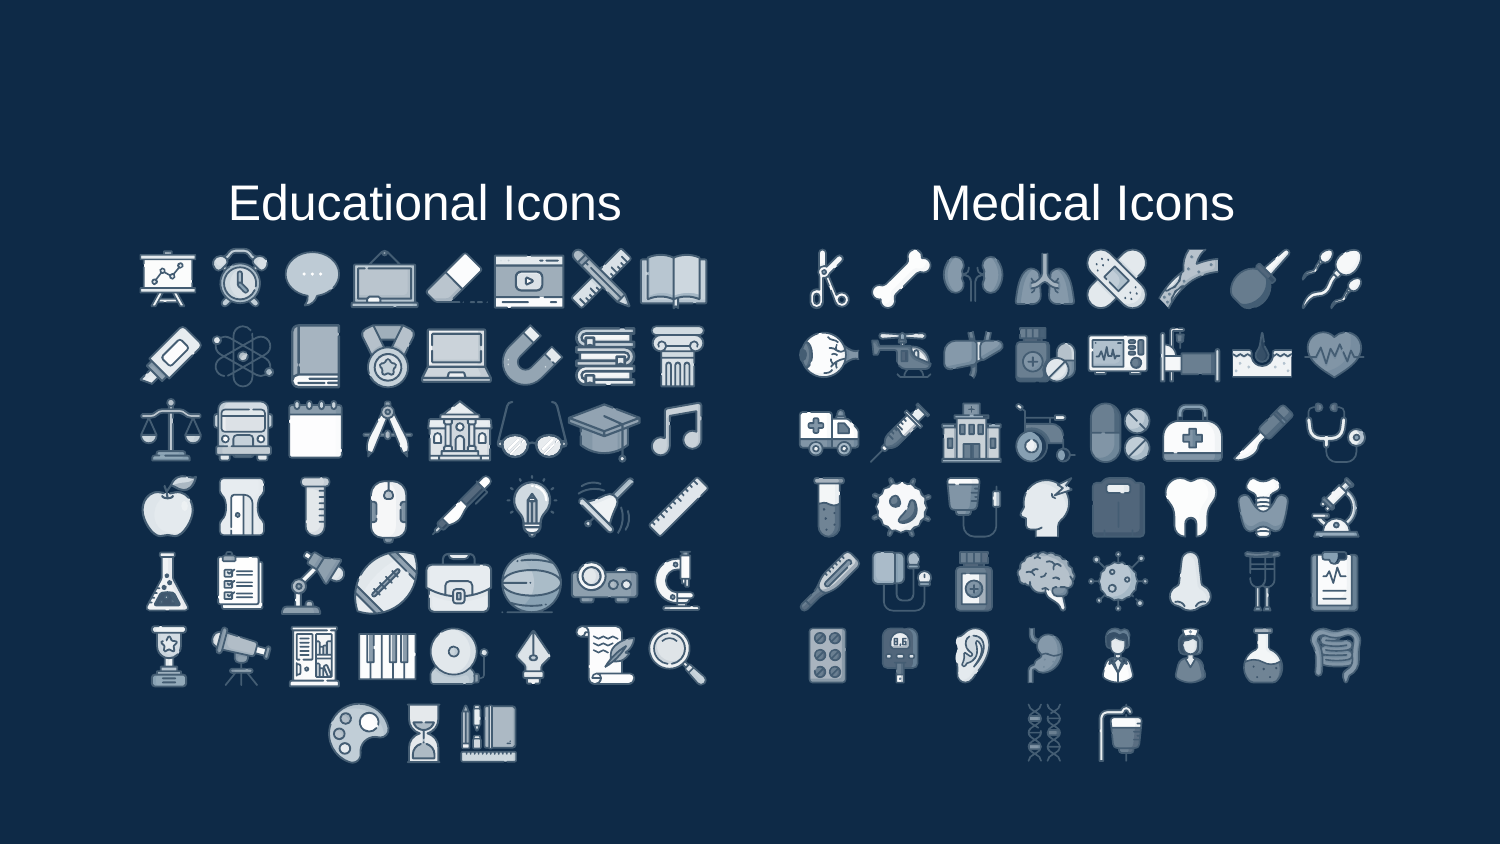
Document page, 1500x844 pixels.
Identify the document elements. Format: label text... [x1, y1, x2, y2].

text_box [499, 552, 563, 614]
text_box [425, 552, 493, 614]
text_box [809, 248, 851, 310]
title Medical Icons [797, 155, 1369, 235]
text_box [1229, 248, 1292, 310]
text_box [870, 248, 933, 310]
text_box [1098, 703, 1143, 763]
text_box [1238, 627, 1286, 684]
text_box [288, 625, 341, 688]
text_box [210, 626, 272, 687]
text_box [570, 560, 639, 604]
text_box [1018, 476, 1074, 538]
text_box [1165, 550, 1215, 612]
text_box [1015, 326, 1077, 383]
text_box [1301, 248, 1365, 310]
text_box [426, 627, 489, 686]
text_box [350, 249, 419, 309]
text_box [1027, 627, 1069, 684]
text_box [425, 252, 489, 304]
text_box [1087, 550, 1149, 612]
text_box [499, 324, 564, 386]
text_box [870, 476, 933, 538]
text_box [211, 247, 269, 308]
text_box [280, 550, 347, 616]
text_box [575, 625, 636, 686]
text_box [288, 399, 343, 459]
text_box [284, 250, 341, 307]
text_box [351, 550, 419, 615]
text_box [646, 627, 708, 686]
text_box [1101, 627, 1135, 684]
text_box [573, 326, 637, 387]
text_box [1232, 404, 1295, 462]
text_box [941, 255, 1006, 303]
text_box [211, 325, 276, 388]
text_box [514, 629, 551, 685]
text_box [323, 702, 391, 764]
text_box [1162, 476, 1218, 538]
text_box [798, 550, 861, 612]
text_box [797, 331, 860, 379]
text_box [1159, 327, 1221, 383]
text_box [1084, 248, 1150, 310]
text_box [1014, 252, 1076, 306]
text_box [945, 476, 1002, 538]
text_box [1302, 331, 1366, 379]
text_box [881, 627, 919, 684]
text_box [639, 253, 708, 310]
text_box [138, 325, 203, 386]
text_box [358, 632, 417, 681]
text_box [1089, 402, 1152, 464]
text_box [150, 625, 188, 688]
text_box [1087, 334, 1149, 376]
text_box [1174, 627, 1207, 684]
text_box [460, 704, 518, 763]
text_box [654, 550, 701, 612]
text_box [216, 550, 264, 611]
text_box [576, 477, 635, 535]
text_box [218, 477, 266, 537]
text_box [1307, 627, 1364, 684]
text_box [139, 397, 202, 462]
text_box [1015, 550, 1077, 612]
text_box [1162, 403, 1224, 462]
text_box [290, 323, 341, 389]
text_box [359, 324, 417, 389]
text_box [813, 476, 846, 538]
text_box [1310, 550, 1359, 612]
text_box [943, 330, 1005, 380]
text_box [144, 551, 191, 612]
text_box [1014, 402, 1077, 463]
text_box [493, 254, 565, 309]
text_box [426, 399, 493, 462]
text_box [808, 627, 847, 684]
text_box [369, 480, 408, 544]
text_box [650, 325, 706, 388]
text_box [798, 408, 860, 457]
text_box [141, 475, 198, 538]
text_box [139, 250, 197, 308]
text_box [299, 476, 331, 538]
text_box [420, 328, 493, 384]
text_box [431, 474, 493, 536]
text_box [954, 550, 994, 612]
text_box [213, 400, 274, 462]
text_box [570, 247, 633, 309]
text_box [1242, 550, 1282, 612]
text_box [406, 703, 442, 764]
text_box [869, 402, 931, 464]
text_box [941, 402, 1002, 464]
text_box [1027, 703, 1062, 762]
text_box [362, 400, 414, 458]
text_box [1231, 331, 1293, 379]
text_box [870, 331, 932, 379]
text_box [1237, 476, 1290, 538]
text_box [650, 401, 703, 457]
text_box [505, 474, 559, 538]
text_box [871, 550, 935, 612]
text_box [1305, 402, 1368, 464]
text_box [567, 403, 641, 463]
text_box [1091, 476, 1146, 538]
title Educational Icons [139, 155, 711, 235]
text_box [1311, 476, 1361, 538]
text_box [647, 476, 710, 538]
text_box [496, 400, 568, 459]
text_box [1157, 248, 1220, 310]
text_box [951, 627, 994, 684]
